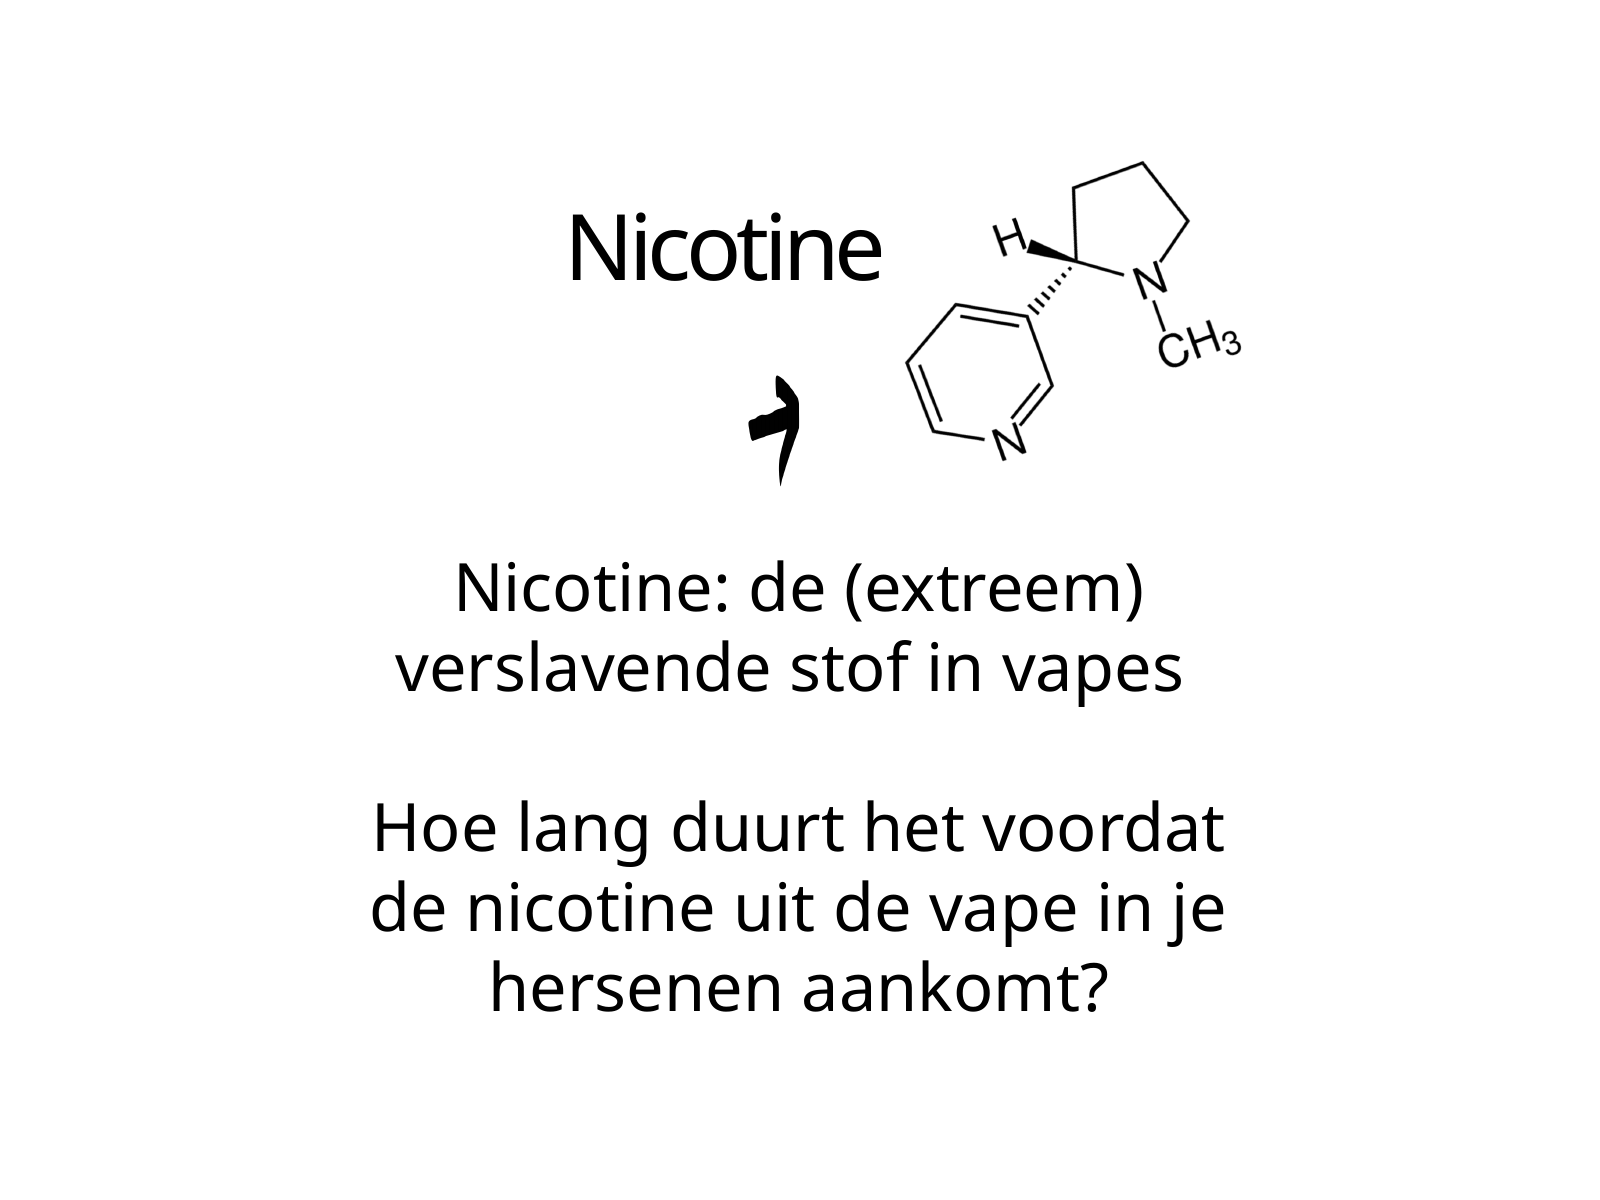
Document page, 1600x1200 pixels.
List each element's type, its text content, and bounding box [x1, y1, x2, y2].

text_box Nicotine [550, 181, 1351, 307]
text_box Nicotine: de (extreem) verslavende stof in vapes Hoe lang duurt het voordat de nicotine uit de vape in je hersenen aankomt? [342, 537, 1256, 1112]
picture [1079, 146, 1187, 181]
picture [881, 194, 1256, 486]
text_box [748, 374, 800, 487]
